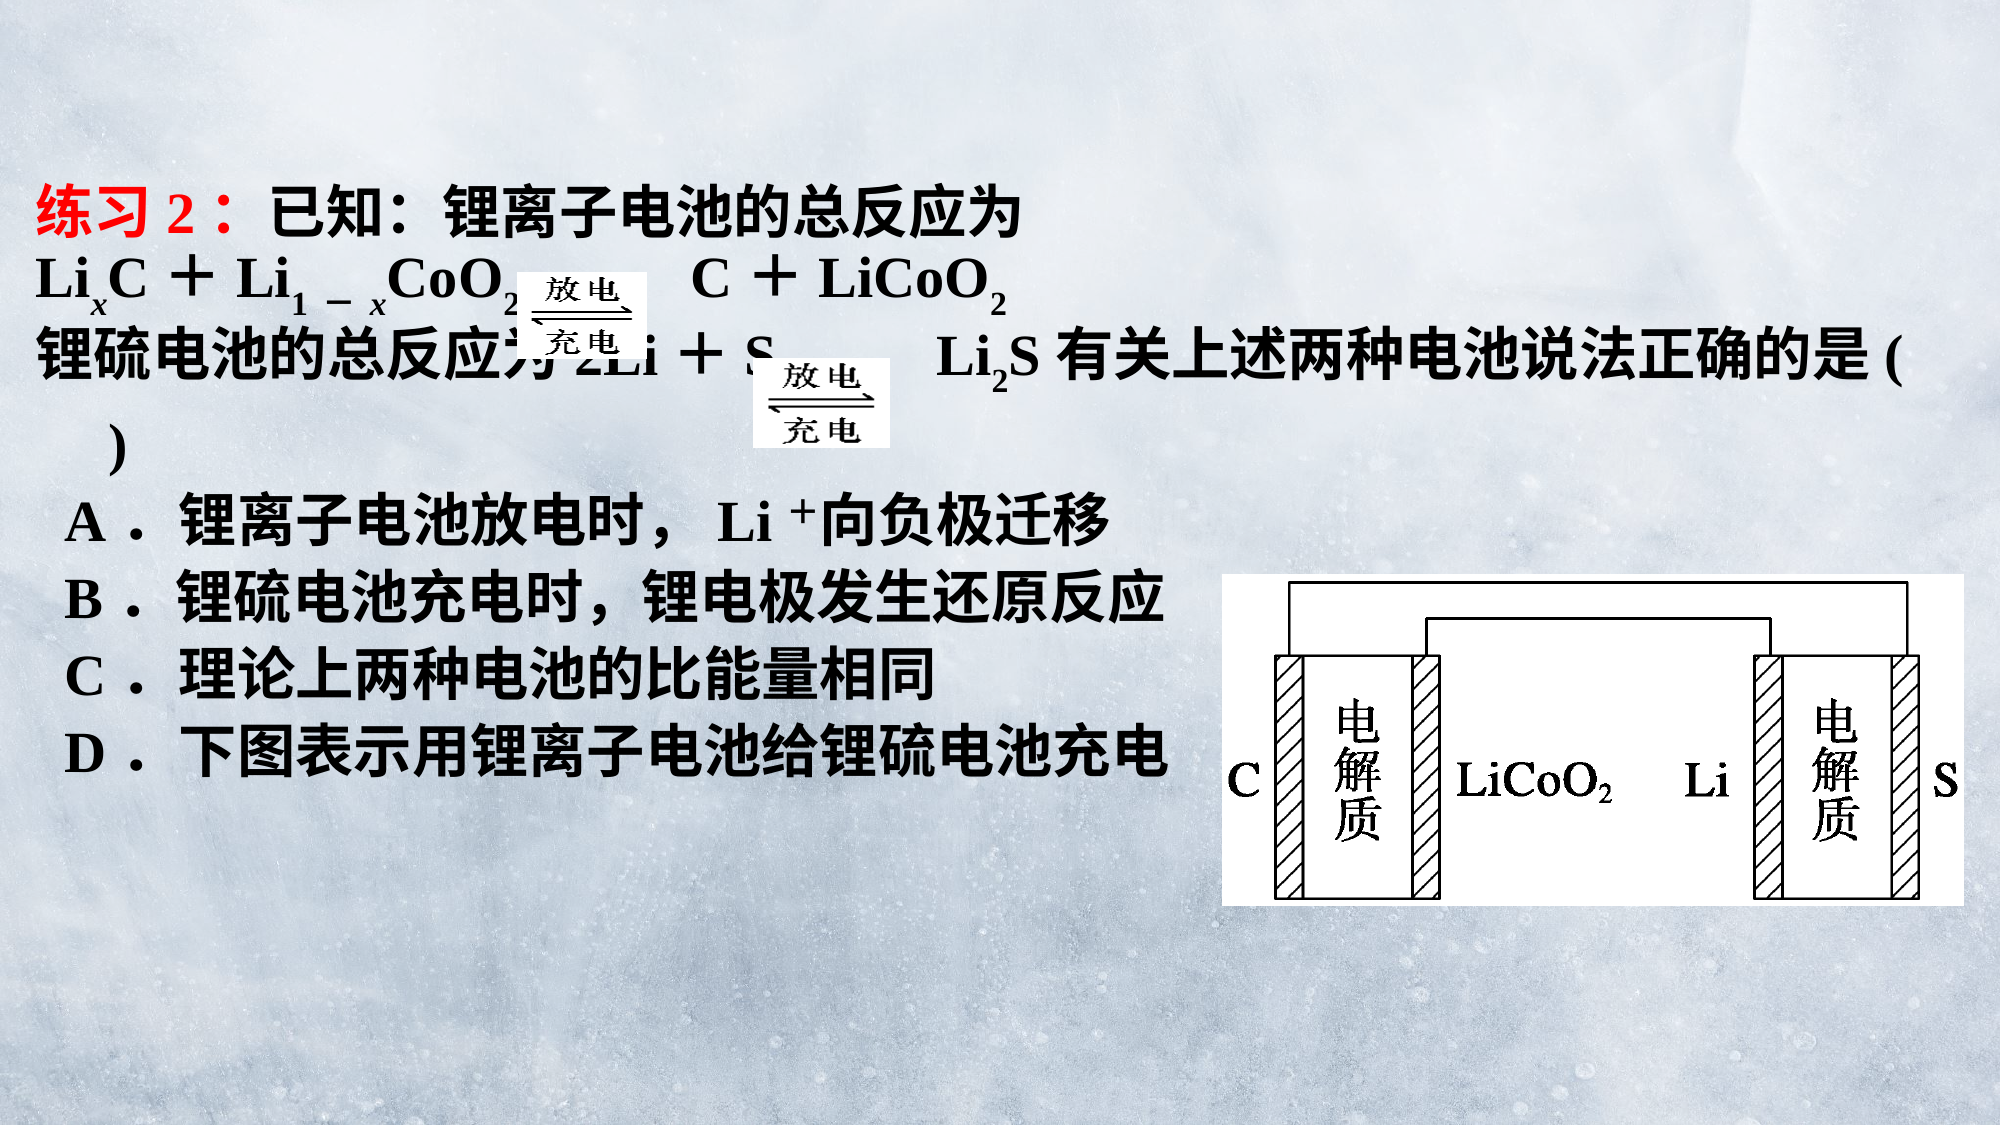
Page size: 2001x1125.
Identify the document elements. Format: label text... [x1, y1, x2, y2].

text_box Am－－me－=A [0, 0, 2000, 1125]
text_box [20, 196, 2000, 757]
picture [1222, 757, 1964, 906]
